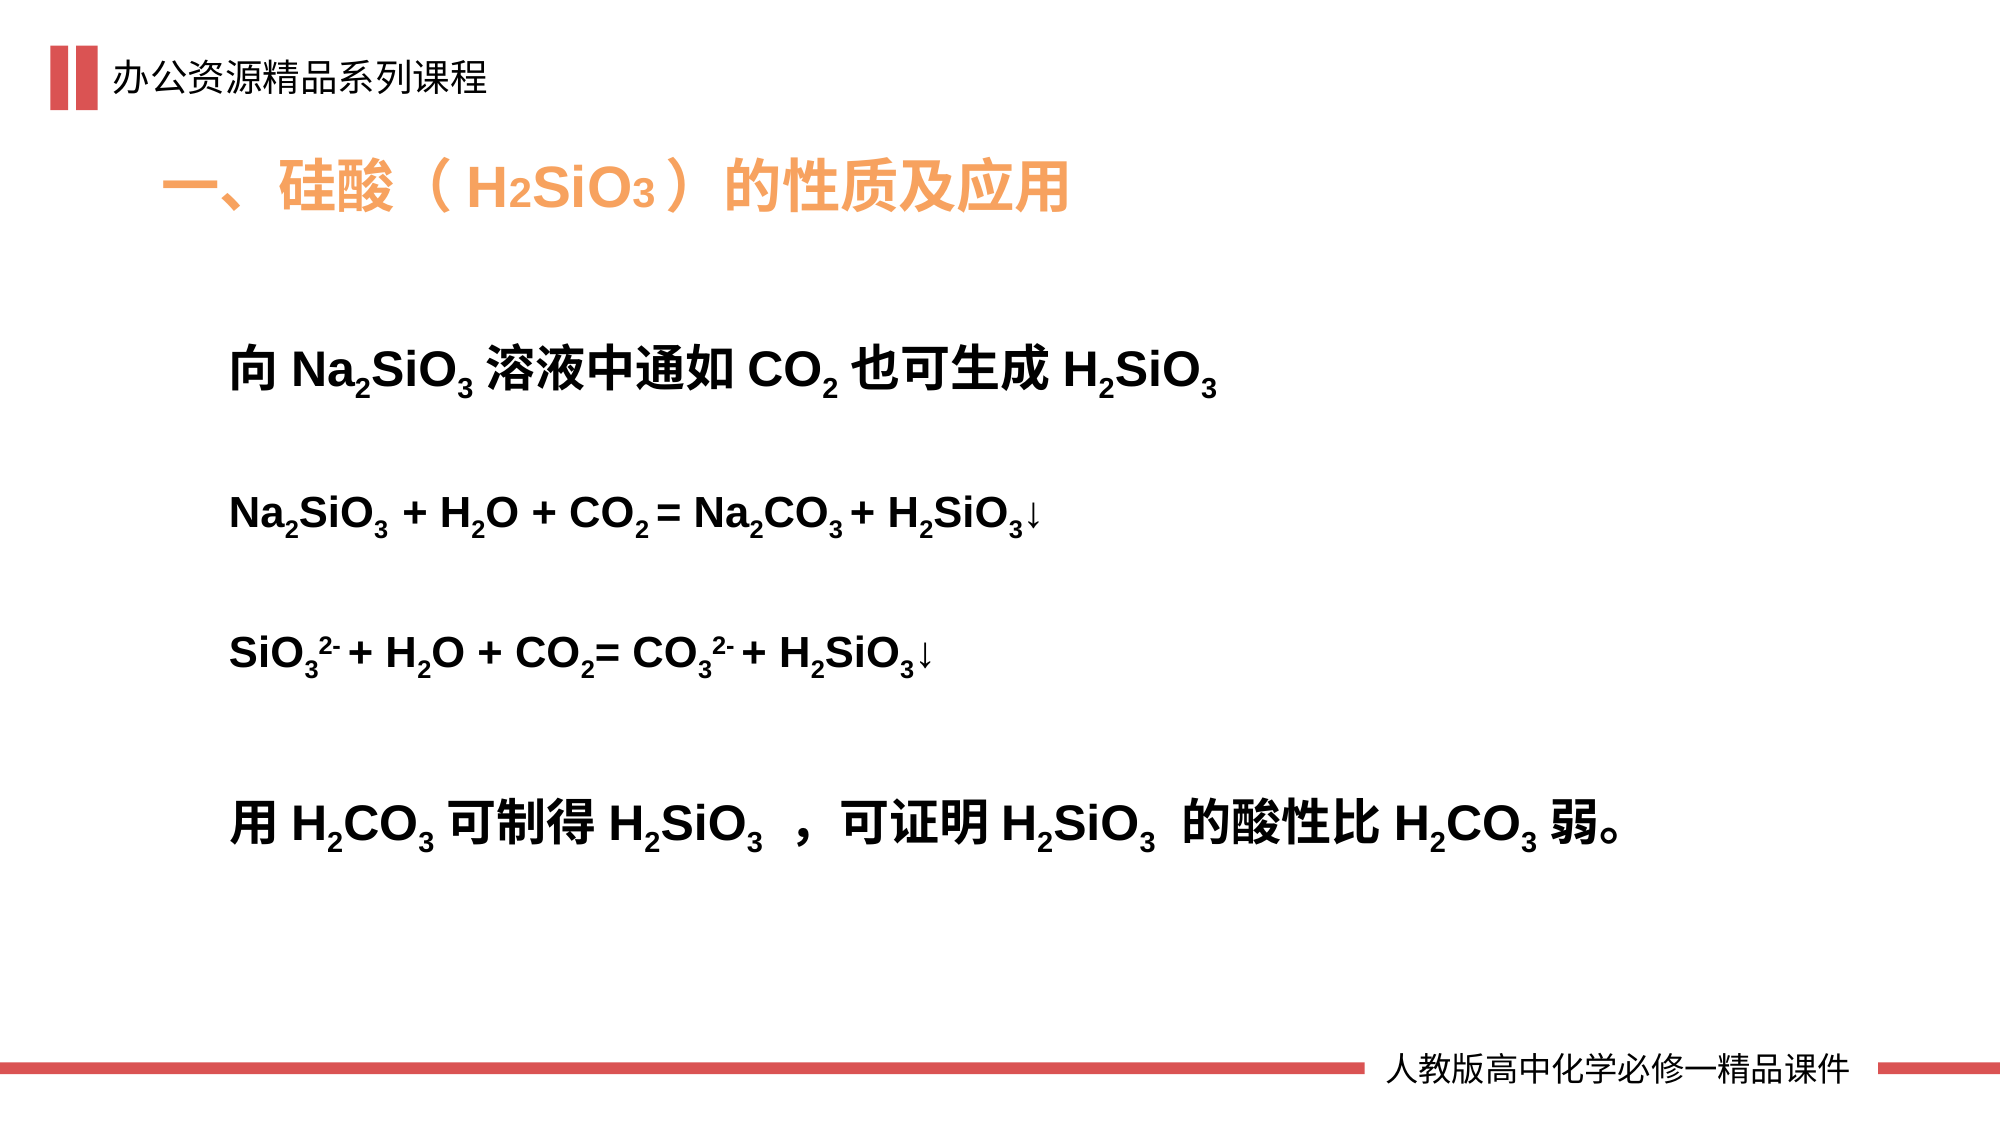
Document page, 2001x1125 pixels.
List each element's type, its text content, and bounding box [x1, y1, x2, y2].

text_box Na2SiO3 + H2O + CO2 = Na2CO3 + H2SiO3↓ [214, 476, 1319, 551]
text_box 向Na2SiO3溶液中通如CO2也可生成H2SiO3 [214, 329, 1304, 413]
text_box SiO32- + H2O + CO2= CO32- + H2SiO3↓ [214, 616, 1071, 691]
text_box 用H2CO3可制得H2SiO3 ，可证明H2SiO3 的酸性比H2CO3弱。 [214, 755, 1658, 867]
text_box 一、硅酸（H2SiO3）的性质及应用 [146, 142, 1089, 227]
